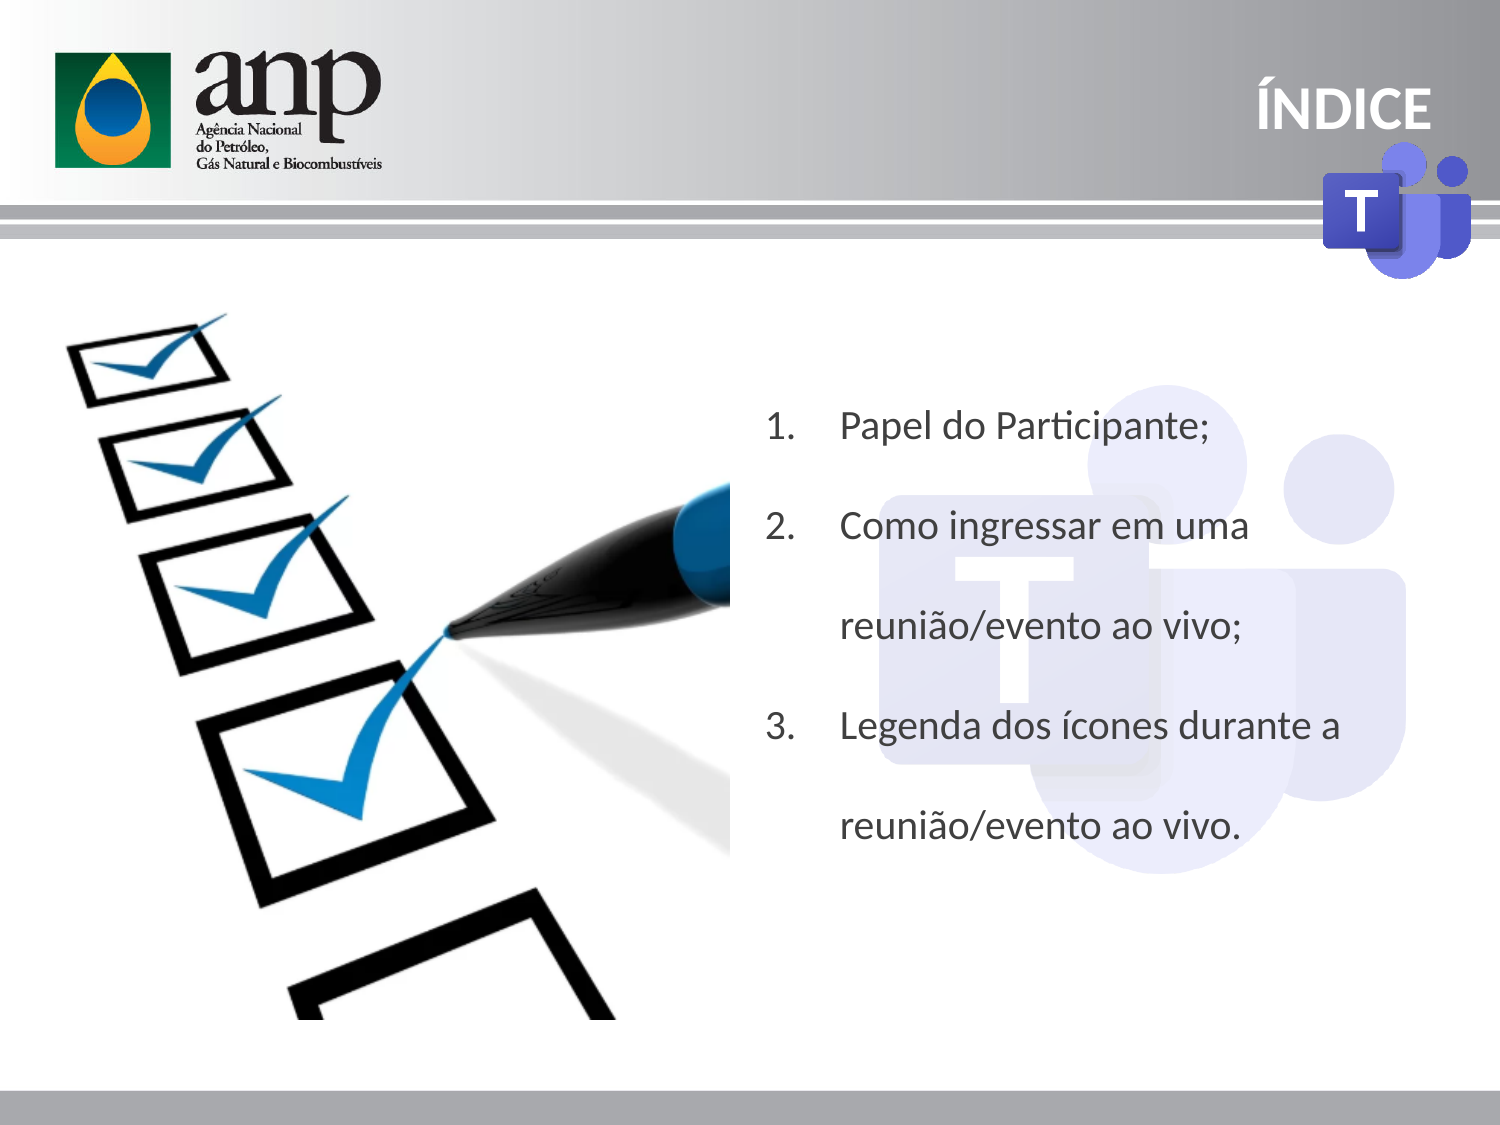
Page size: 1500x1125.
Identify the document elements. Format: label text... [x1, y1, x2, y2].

text_box ÍNDICE [549, 19, 1448, 189]
text_box Papel do Participante; Como ingressar em uma reunião/evento ao vivo; Legenda dos ícones durante a reunião/evento ao vivo. [749, 290, 1474, 956]
picture [0, 0, 1500, 1125]
